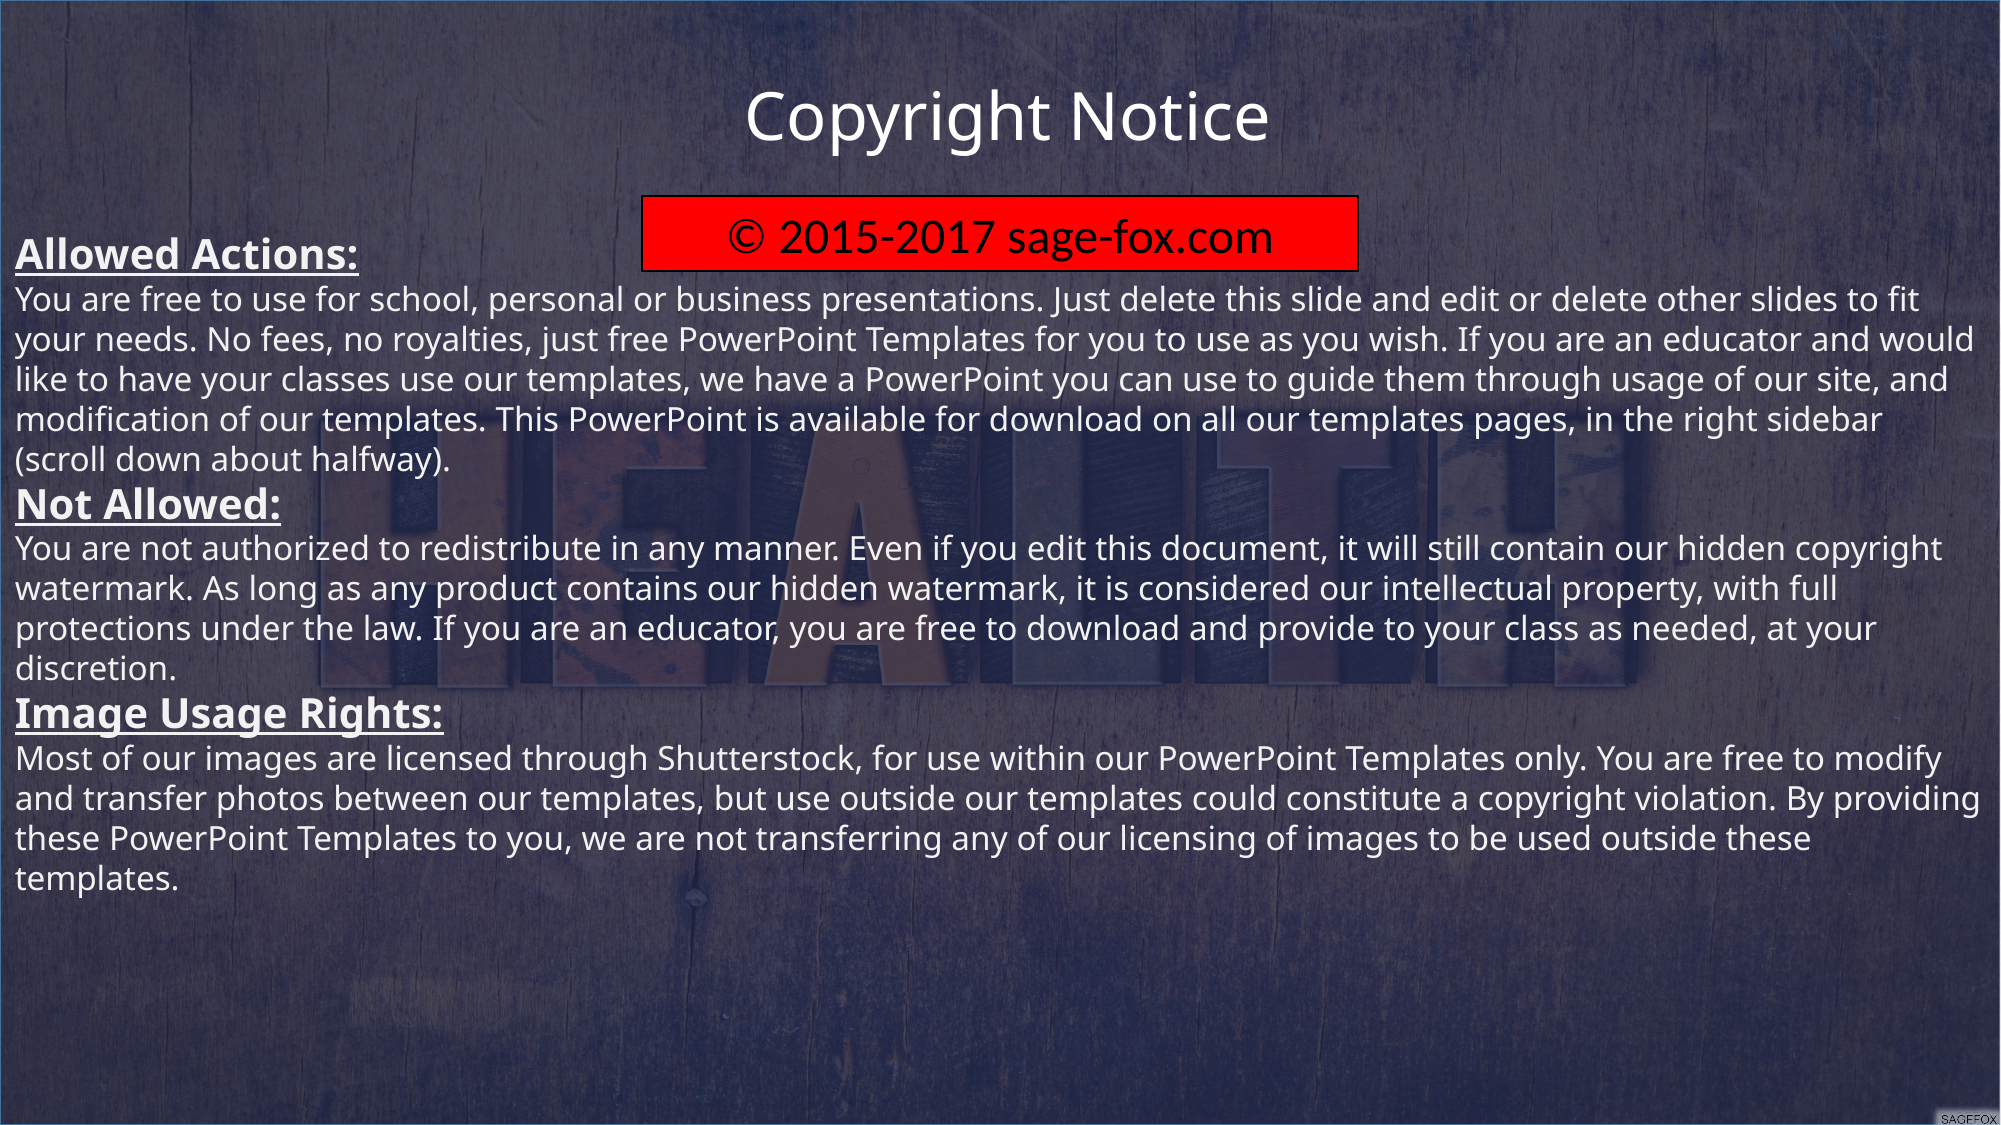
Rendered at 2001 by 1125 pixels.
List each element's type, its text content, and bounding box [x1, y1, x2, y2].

picture [1938, 1114, 1999, 1125]
title Copyright Notice [493, 60, 1524, 178]
text_box © 2015-2017 sage-fox.com [641, 196, 1358, 272]
text_box Allowed Actions: You are free to use for school, personal or business presentations. Just delete this slide and edit or delete other slides to fit your needs. No fees, no royalties, just free PowerPoint Templates for you to use as you wish. If you are an educator and would like to have your classes use our templates, we have a PowerPoint you can use to guide them through usage of our site, and modification of our templates. This PowerPoint is available for download on all our templates pages, in the right sidebar (scroll down about halfway). Not Allowed: You are not authorized to redistribute in any manner. Even if you edit this document, it will still contain our hidden copyright watermark. As long as any product contains our hidden watermark, it is considered our intellectual property, with full protections under the law. If you are an educator, you are free to download and provide to your class as needed, at your discretion. Image Usage Rights: Most of our images are licensed through Shutterstock, for use within our PowerPoint Templates only. You are free to modify and transfer photos between our templates, but use outside our templates could constitute a copyright violation. By providing these PowerPoint Templates to you, we are not transferring any of our licensing of images to be used outside these templates. [0, 0, 2000, 1125]
